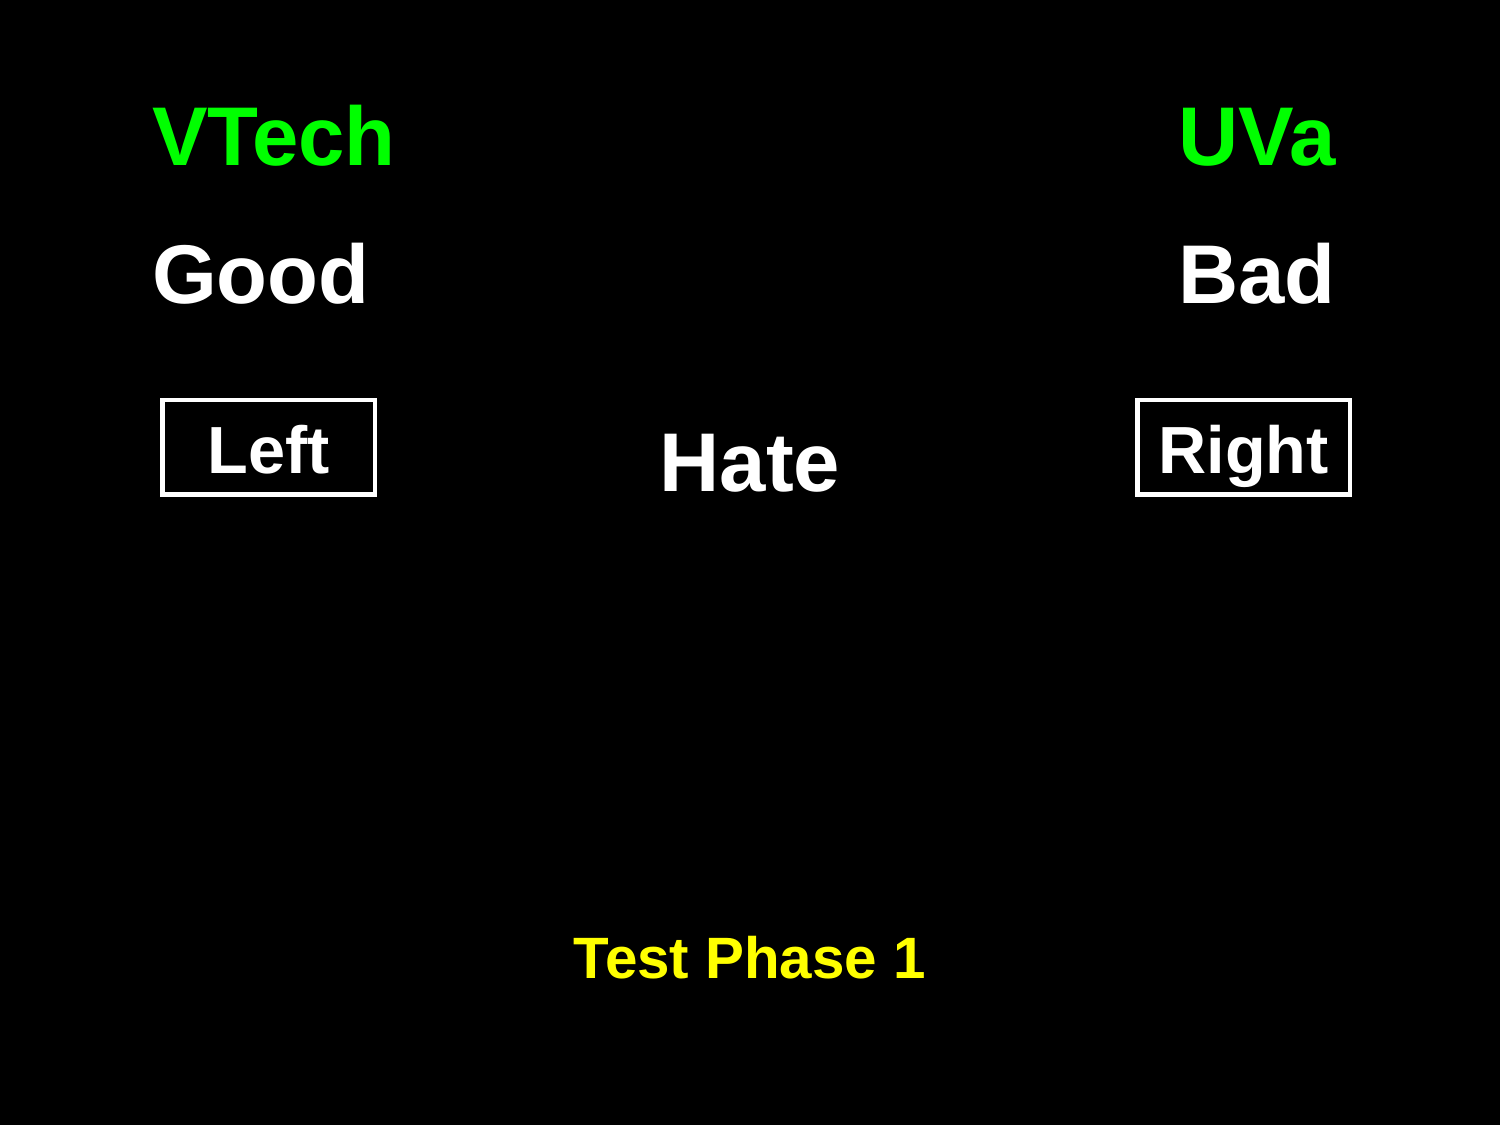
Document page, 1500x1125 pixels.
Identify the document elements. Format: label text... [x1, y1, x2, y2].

text_box UVa [924, 75, 1350, 190]
text_box Left [162, 399, 375, 495]
text_box Test Phase 1 [462, 912, 1038, 998]
text_box Bad [924, 212, 1350, 328]
text_box Good [137, 212, 563, 328]
text_box Right [1137, 399, 1350, 495]
text_box VTech [137, 75, 675, 190]
text_box Hate [437, 400, 1063, 516]
